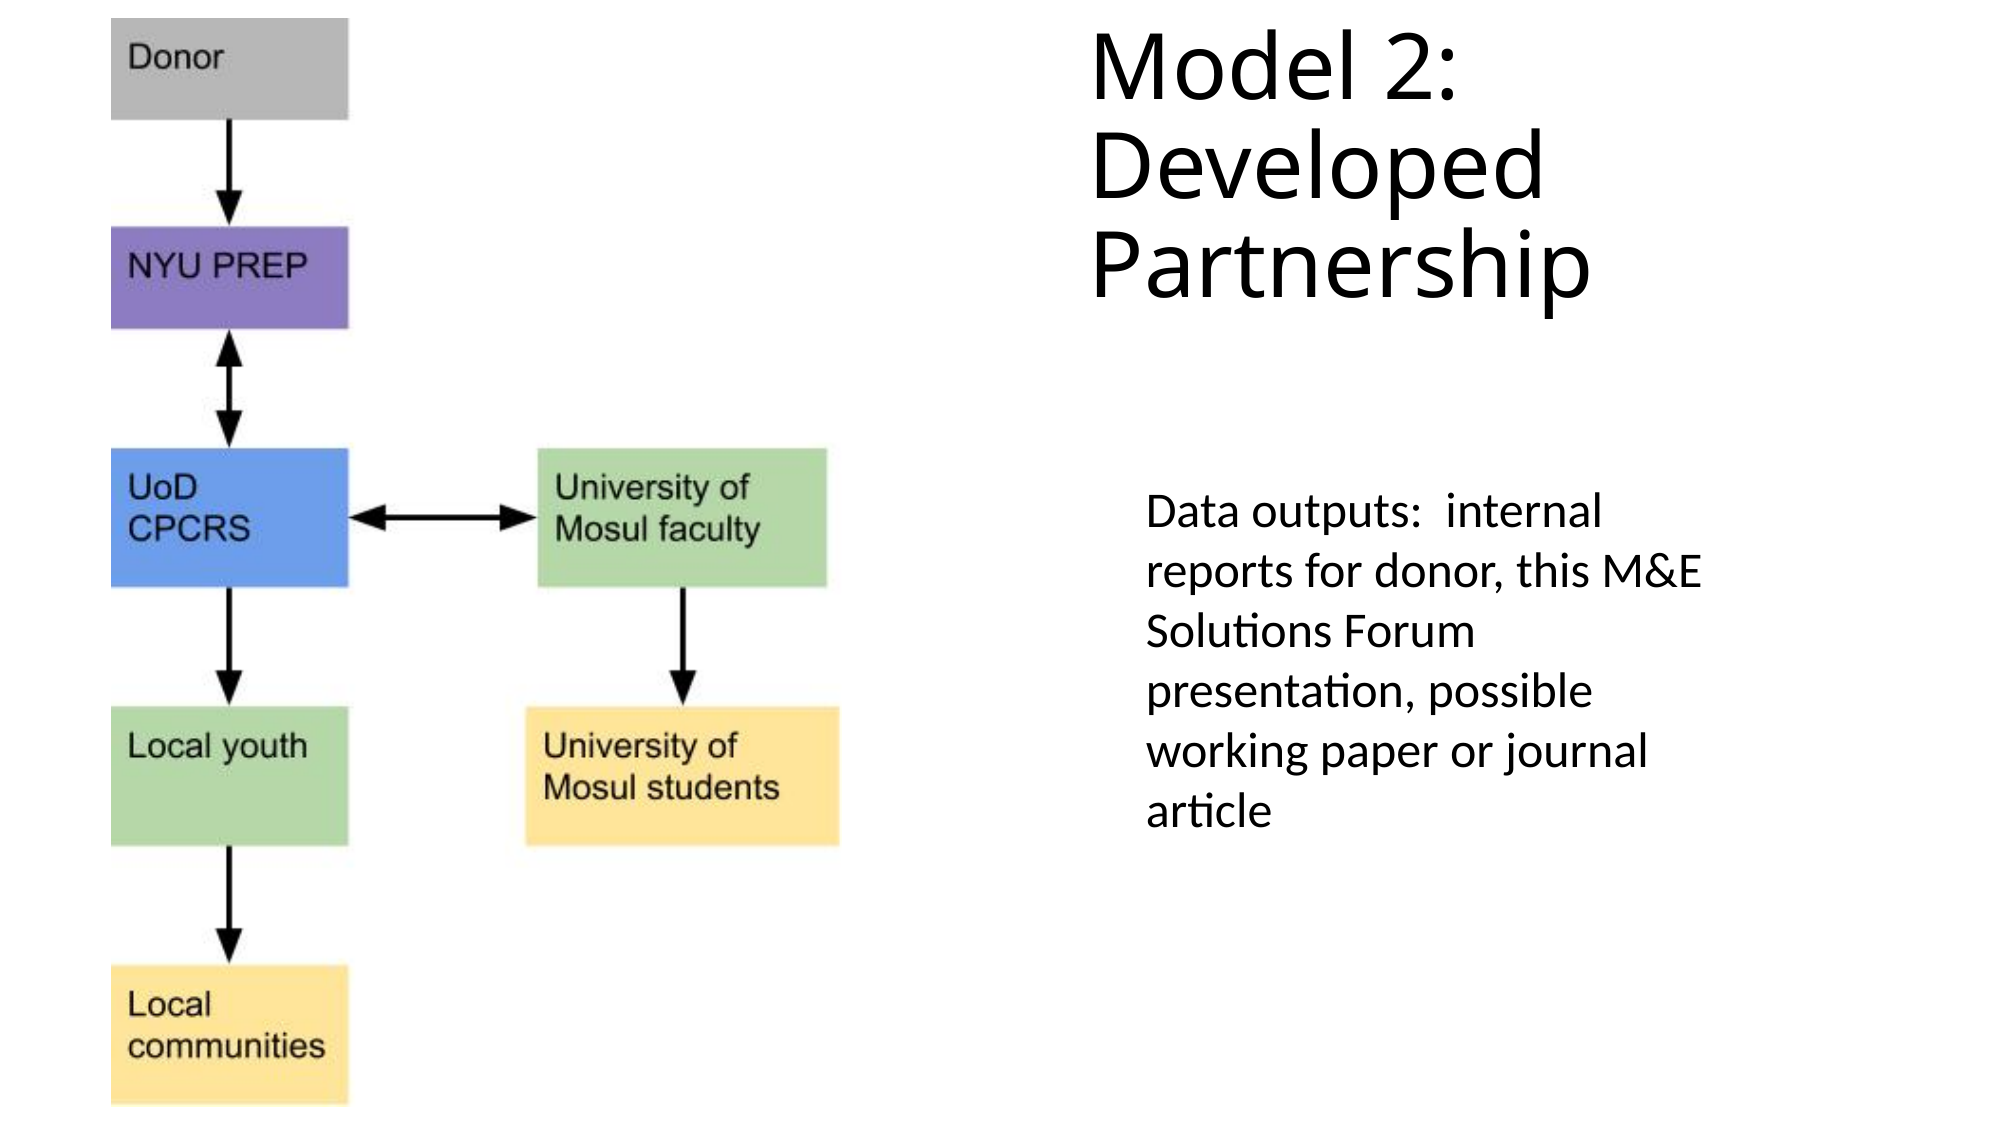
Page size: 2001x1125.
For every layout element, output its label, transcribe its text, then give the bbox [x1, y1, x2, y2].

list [111, 18, 842, 1107]
text_box Data outputs: internal reports for donor, this M&E Solutions Forum presentation, possible working paper or journal article [1131, 470, 1746, 846]
title Model 2: Developed Partnership [1073, 59, 1889, 278]
